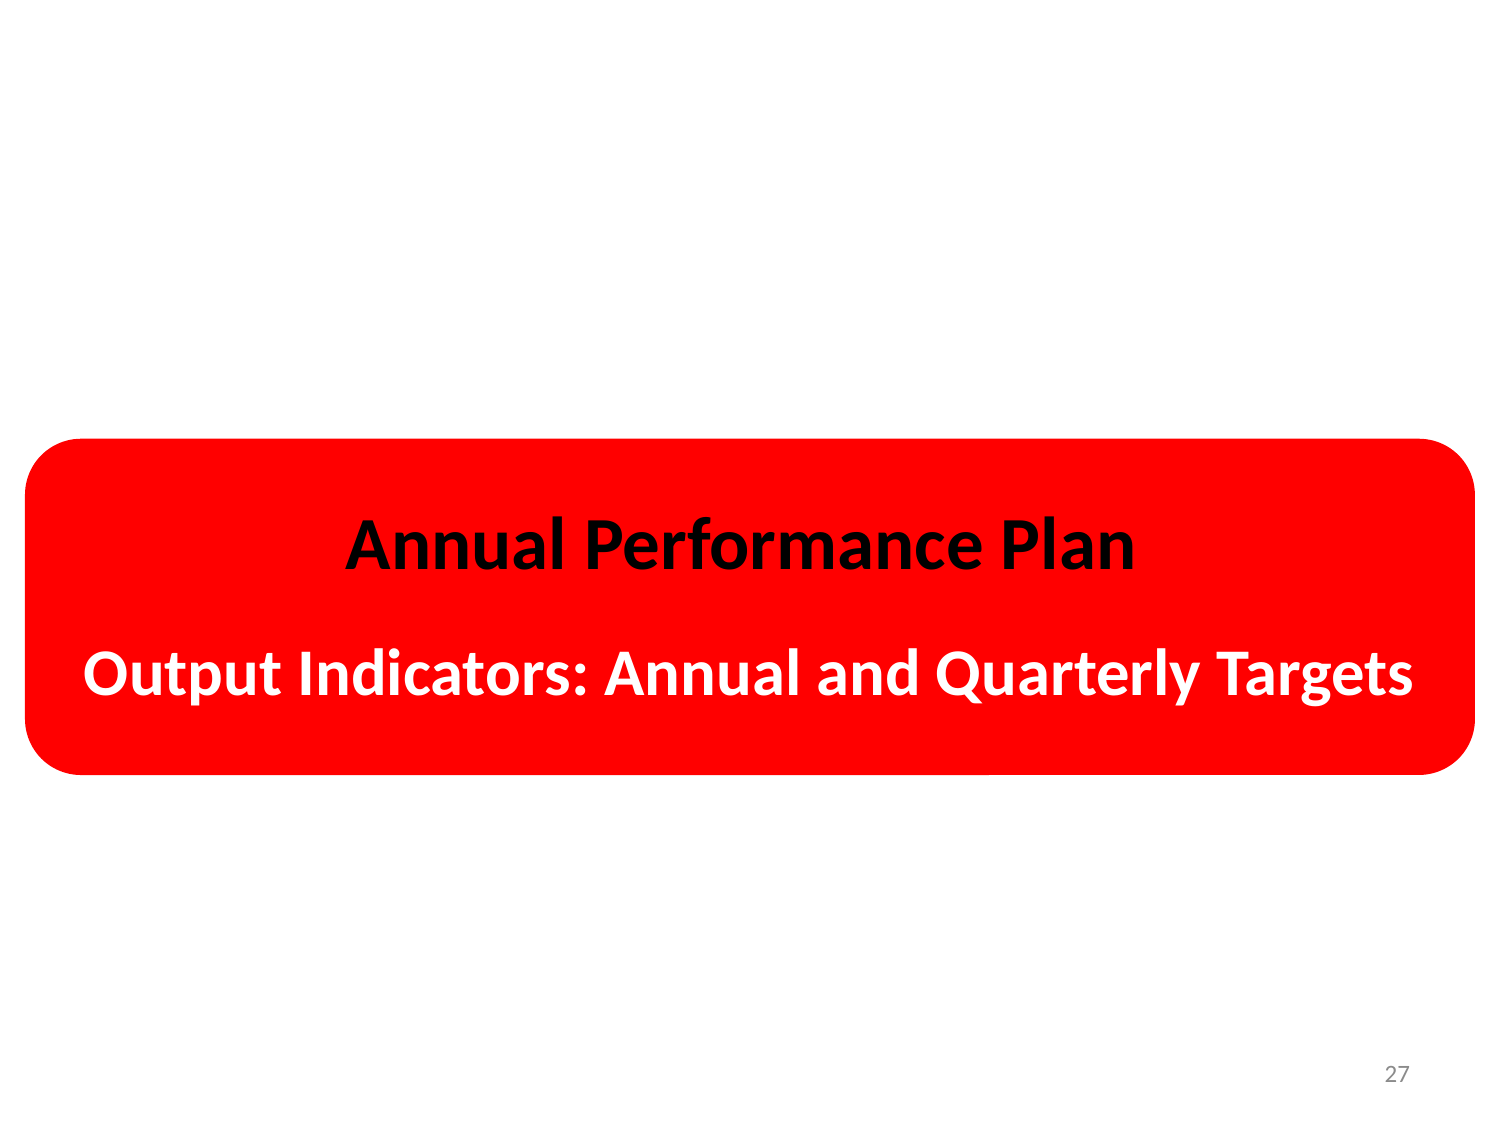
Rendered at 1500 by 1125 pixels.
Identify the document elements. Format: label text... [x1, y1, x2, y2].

text_box [23, 436, 1477, 486]
text_box [22, 717, 1478, 778]
text_box Annual Performance Plan Output Indicators: Annual and Quarterly Targets [0, 486, 1500, 717]
slide_number 27 [1074, 1042, 1425, 1103]
